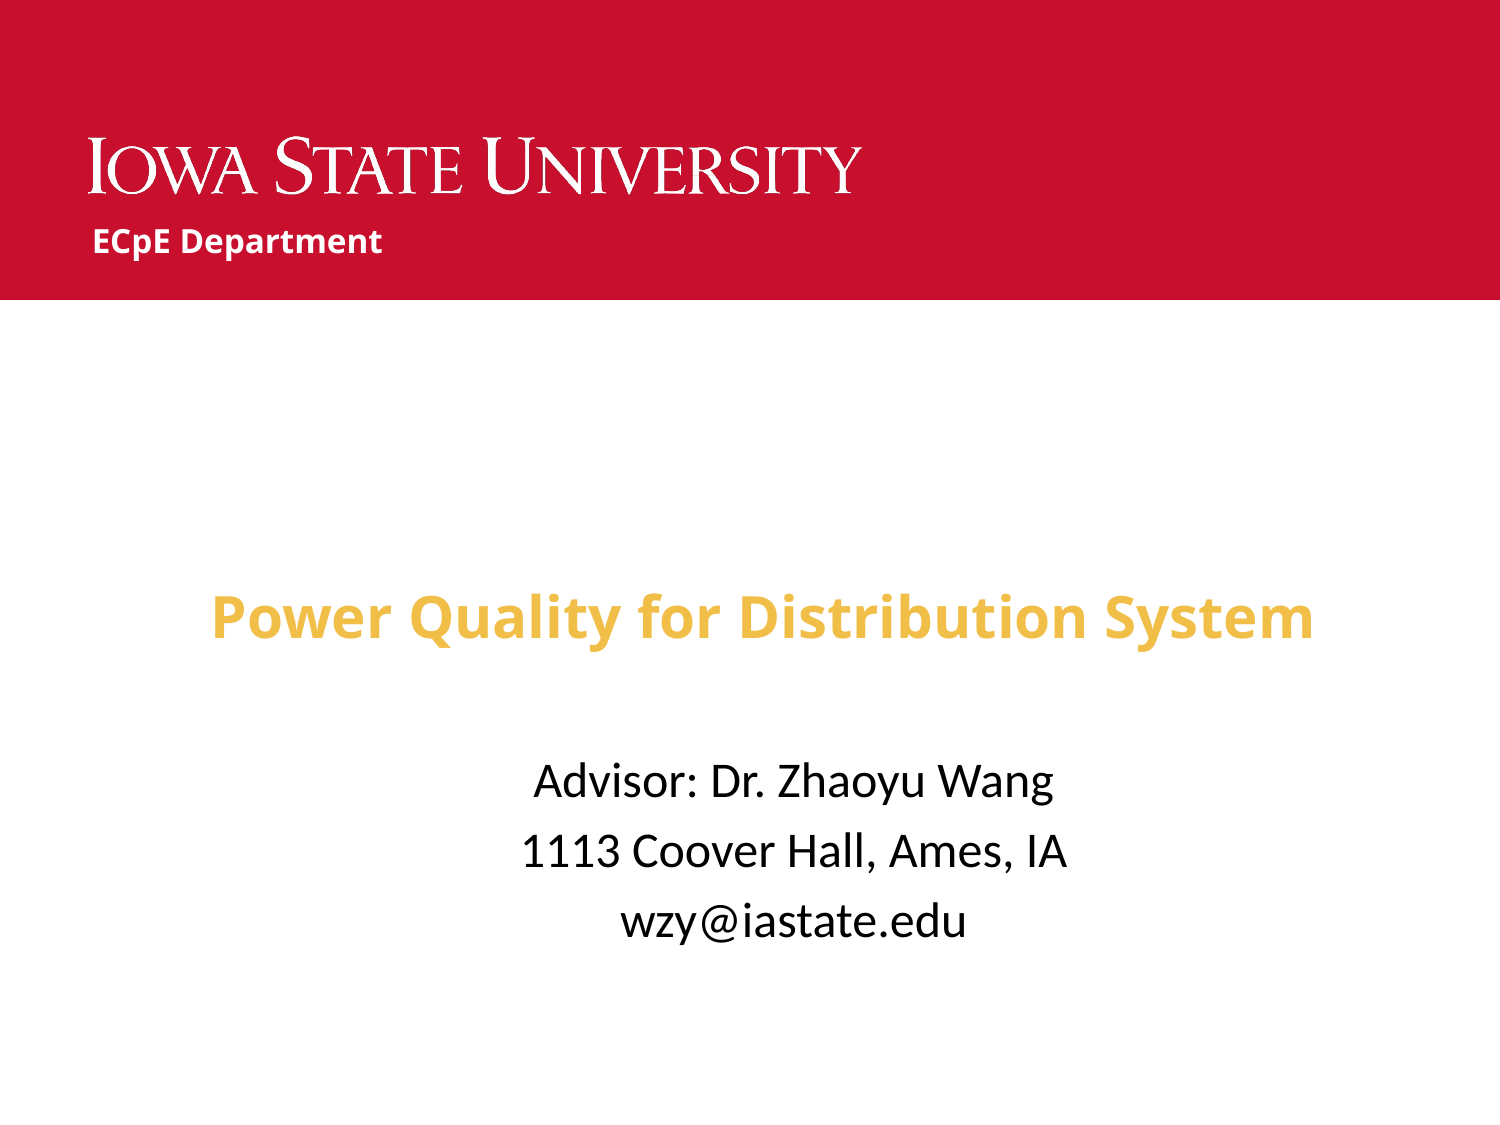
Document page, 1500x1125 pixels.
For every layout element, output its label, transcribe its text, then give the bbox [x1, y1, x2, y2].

subtitle Advisor: Dr. Zhaoyu Wang 1113 Coover Hall, Ames, IA wzy@iastate.edu [281, 739, 1307, 1028]
title Power Quality for Distribution System [76, 437, 1450, 659]
picture [87, 136, 863, 200]
list ECpE Department [76, 212, 678, 288]
